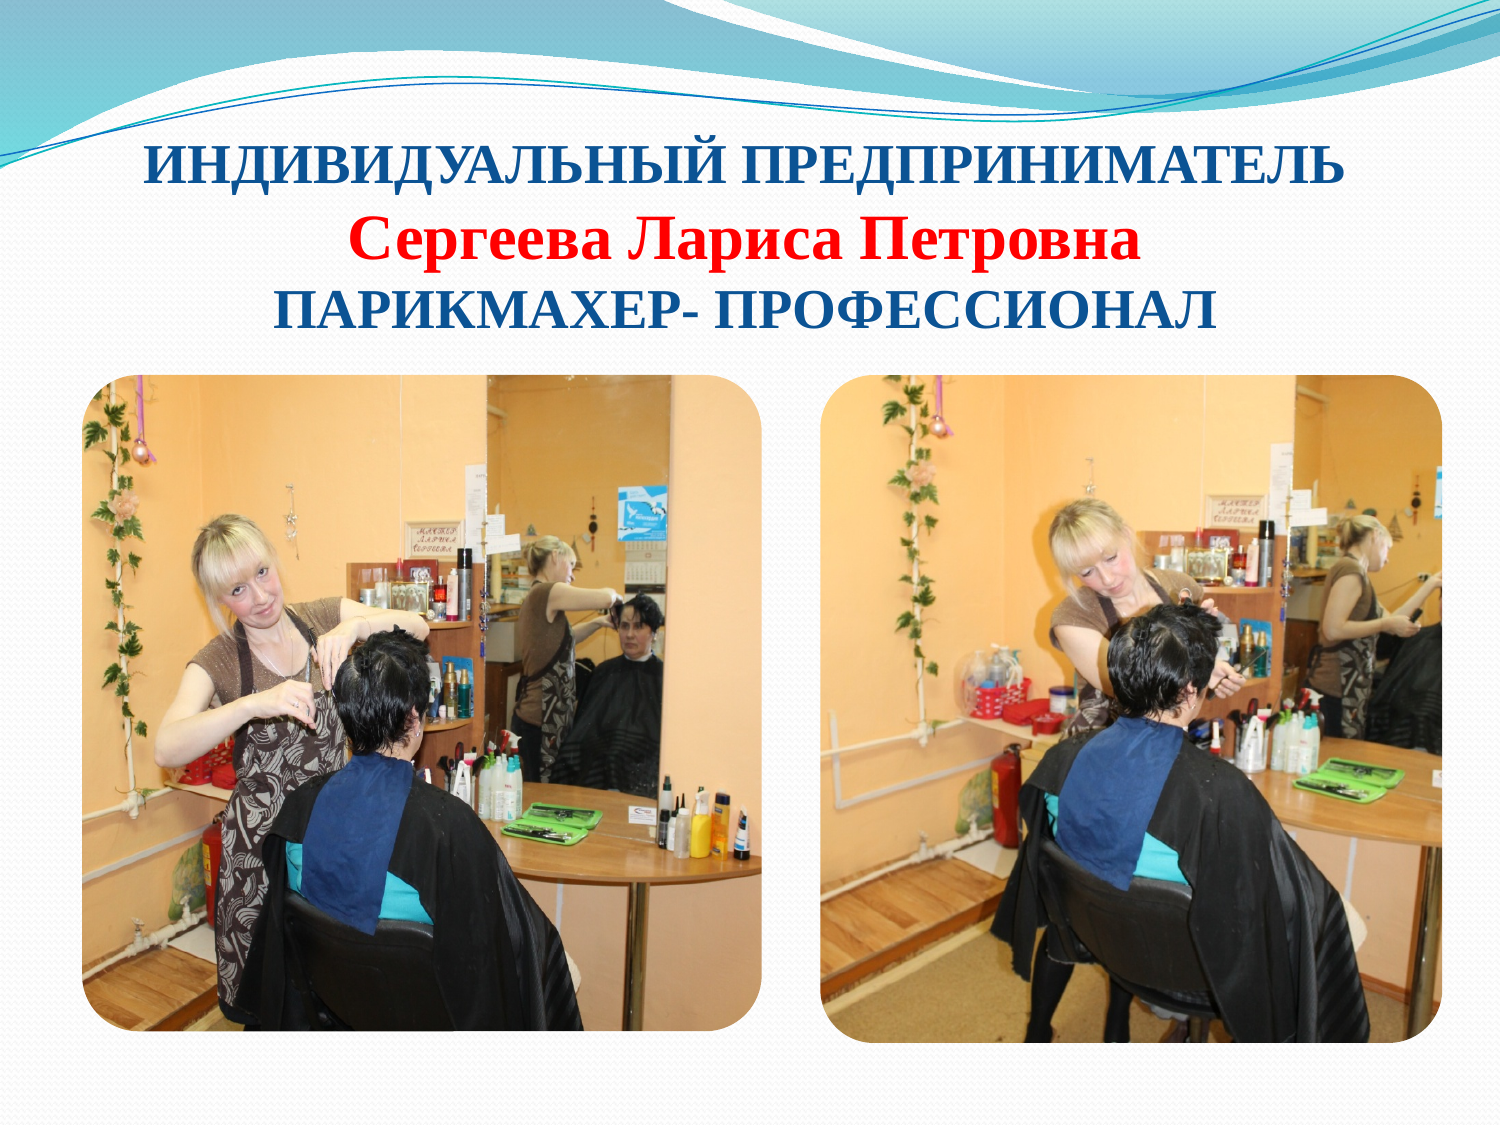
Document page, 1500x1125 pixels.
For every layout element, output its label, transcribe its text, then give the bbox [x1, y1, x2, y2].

title ИНДИВИДУАЛЬНЫЙ ПРЕДПРИНИМАТЕЛЬ Сергеева Лариса Петровна ПАРИКМАХЕР- ПРОФЕССИОНАЛ [70, 117, 1421, 340]
picture [820, 374, 1443, 1044]
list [81, 374, 762, 1032]
